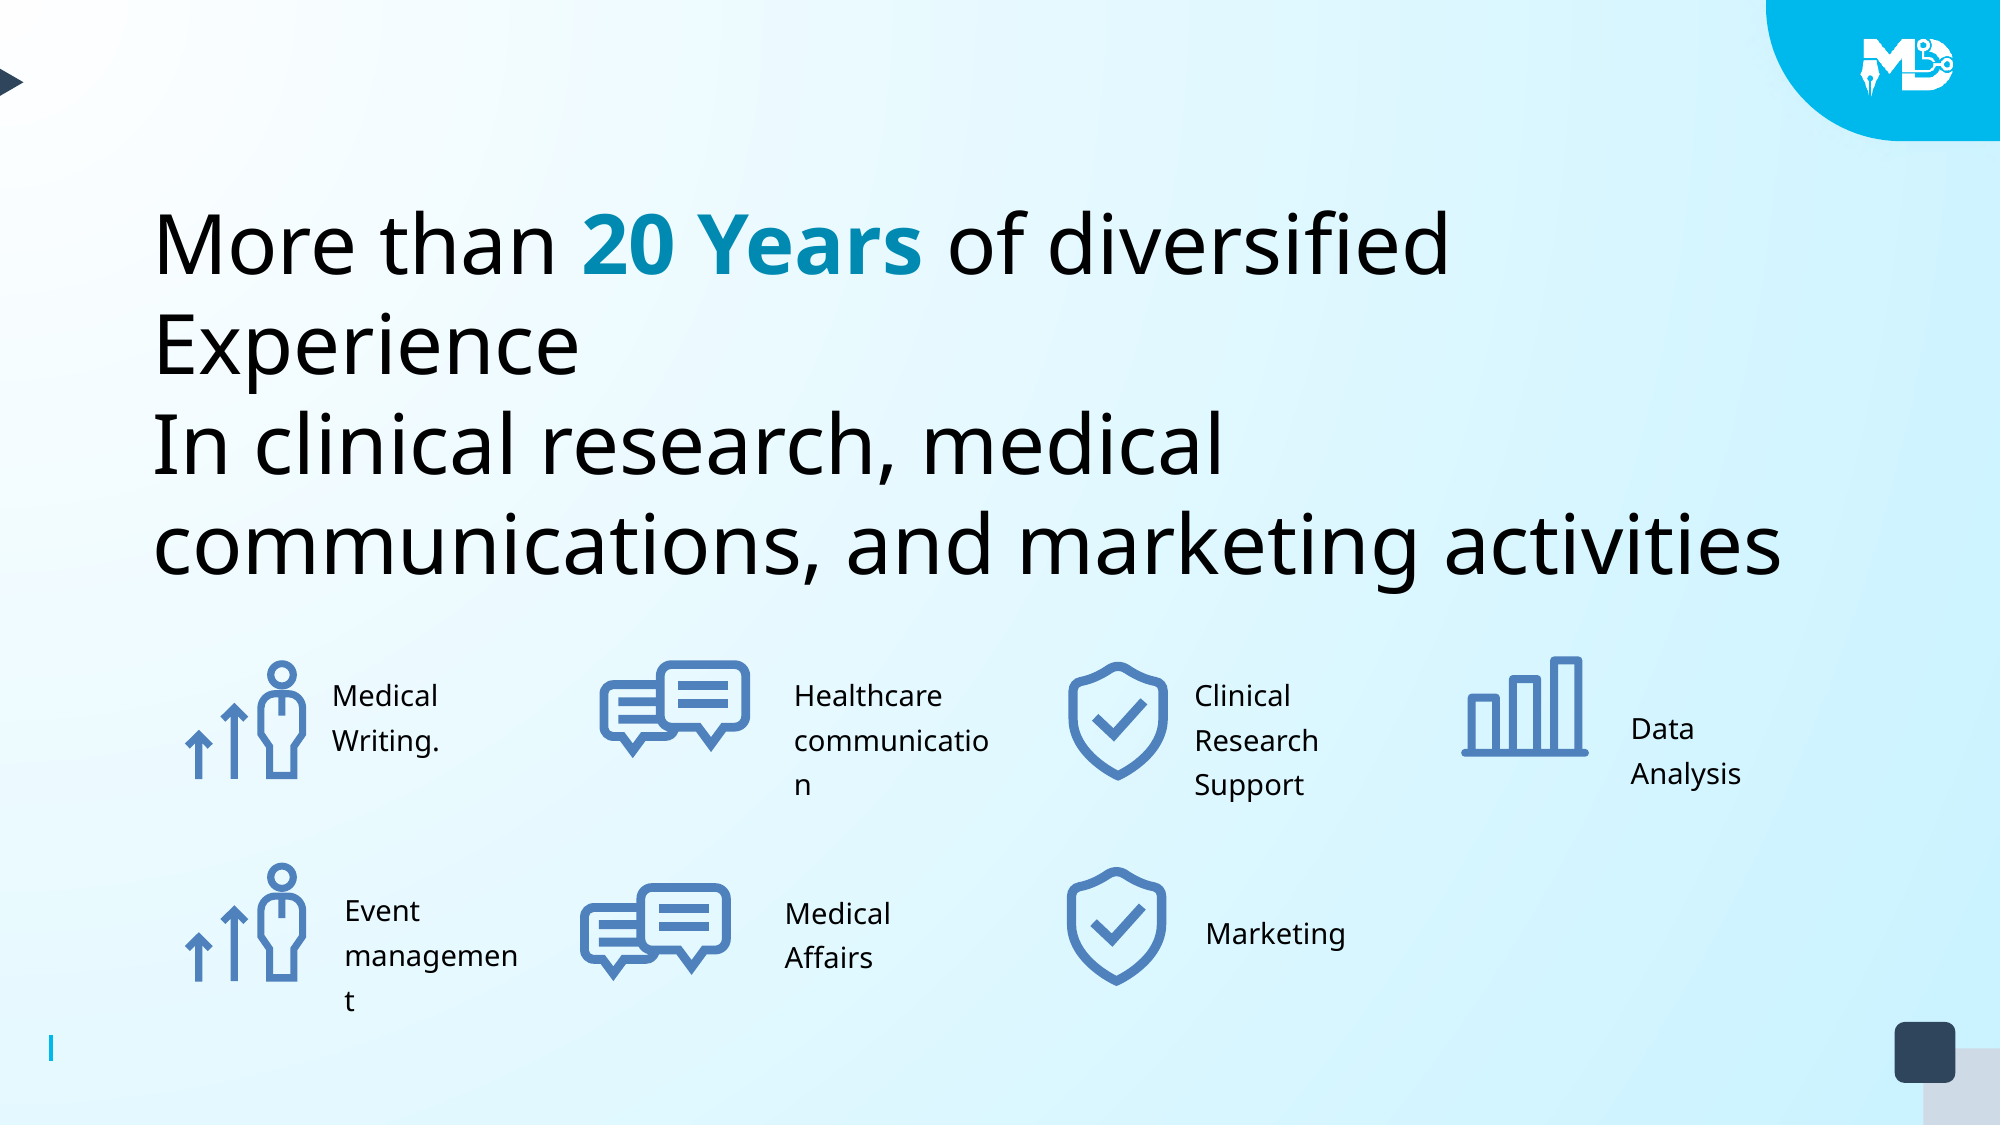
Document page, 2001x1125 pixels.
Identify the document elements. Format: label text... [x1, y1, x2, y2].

text_box Medical Writing. [317, 659, 529, 765]
text_box Medical Affairs [769, 877, 982, 983]
picture [1934, 59, 1952, 70]
picture [0, 0, 2000, 1125]
text_box [1461, 656, 1589, 757]
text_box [1068, 661, 1169, 782]
text_box More than 20 Years of diversified Experience In clinical research, medical communications, and marketing activities [137, 183, 1863, 599]
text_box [184, 659, 307, 780]
text_box Healthcare communication [779, 659, 1018, 809]
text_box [1066, 866, 1167, 987]
picture [1918, 40, 1933, 60]
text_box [184, 862, 307, 982]
picture [1931, 40, 1951, 57]
text_box Event management [329, 875, 542, 1025]
picture [1862, 61, 1878, 88]
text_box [599, 660, 751, 759]
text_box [579, 882, 732, 982]
picture [1864, 39, 1951, 90]
text_box Marketing [1190, 898, 1403, 958]
text_box Data Analysis [1615, 693, 1828, 798]
text_box Clinical Research Support [1179, 659, 1392, 809]
